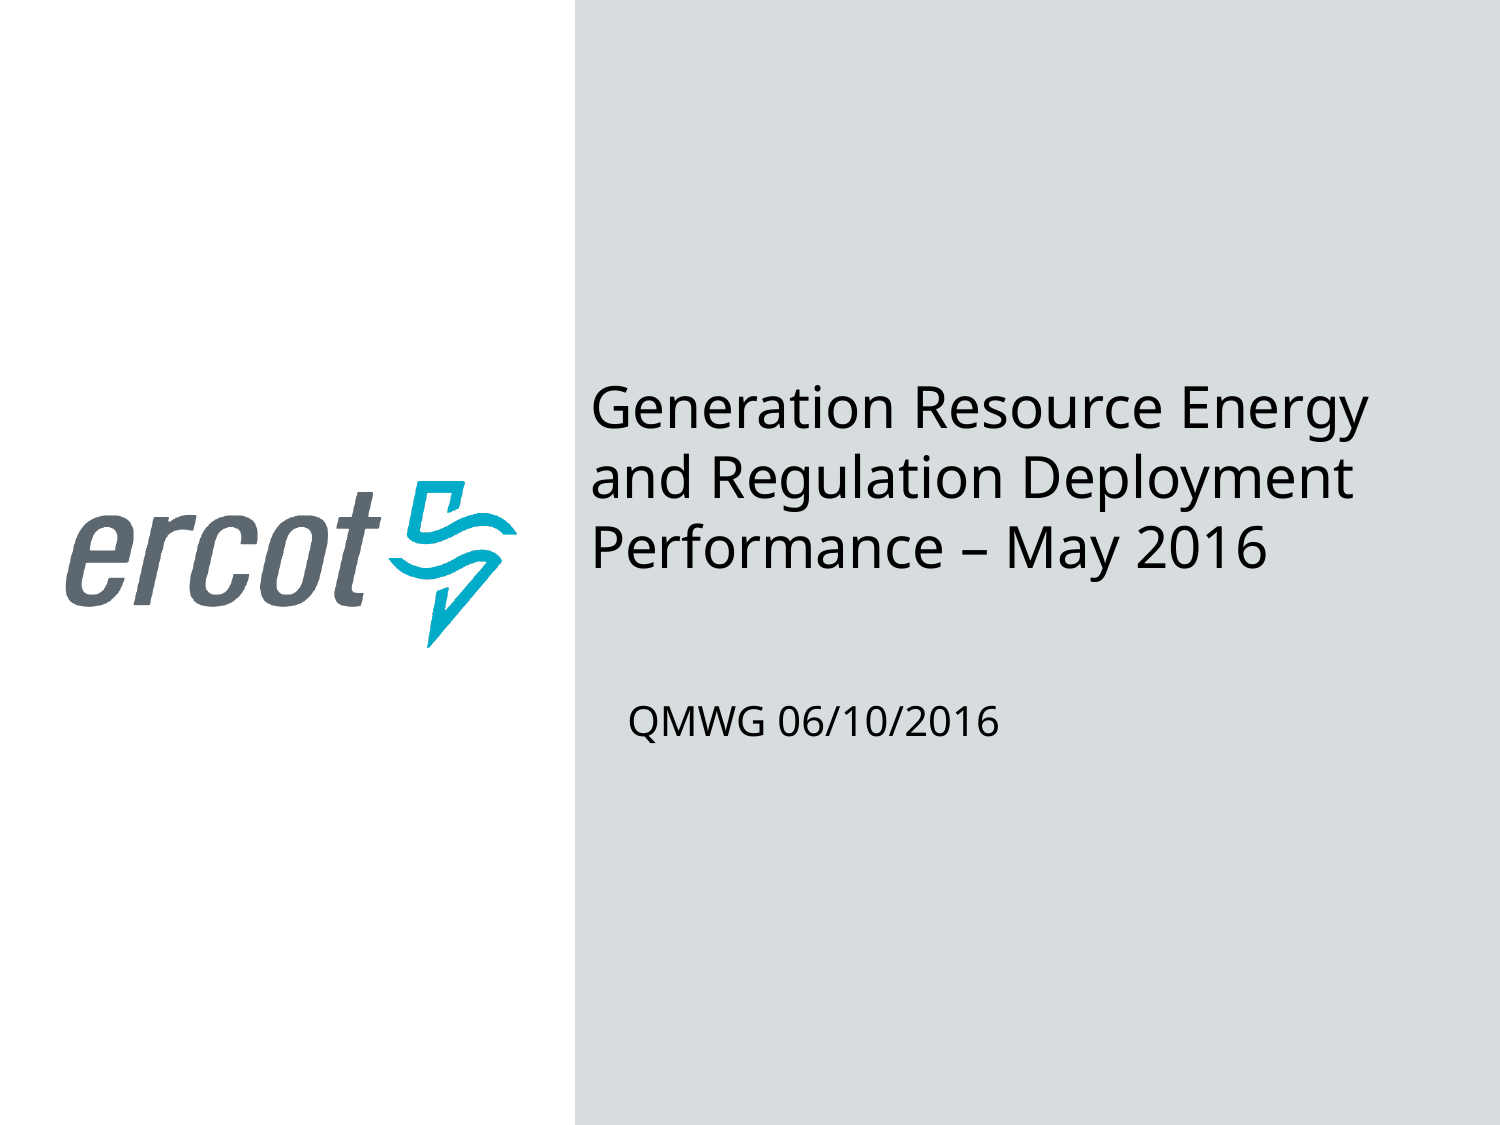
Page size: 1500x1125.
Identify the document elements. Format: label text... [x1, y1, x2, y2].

text_box Generation Resource Energy and Regulation Deployment Performance – May 2016 [575, 299, 1500, 650]
text_box QMWG 06/10/2016 [612, 687, 1225, 753]
picture [56, 471, 525, 654]
